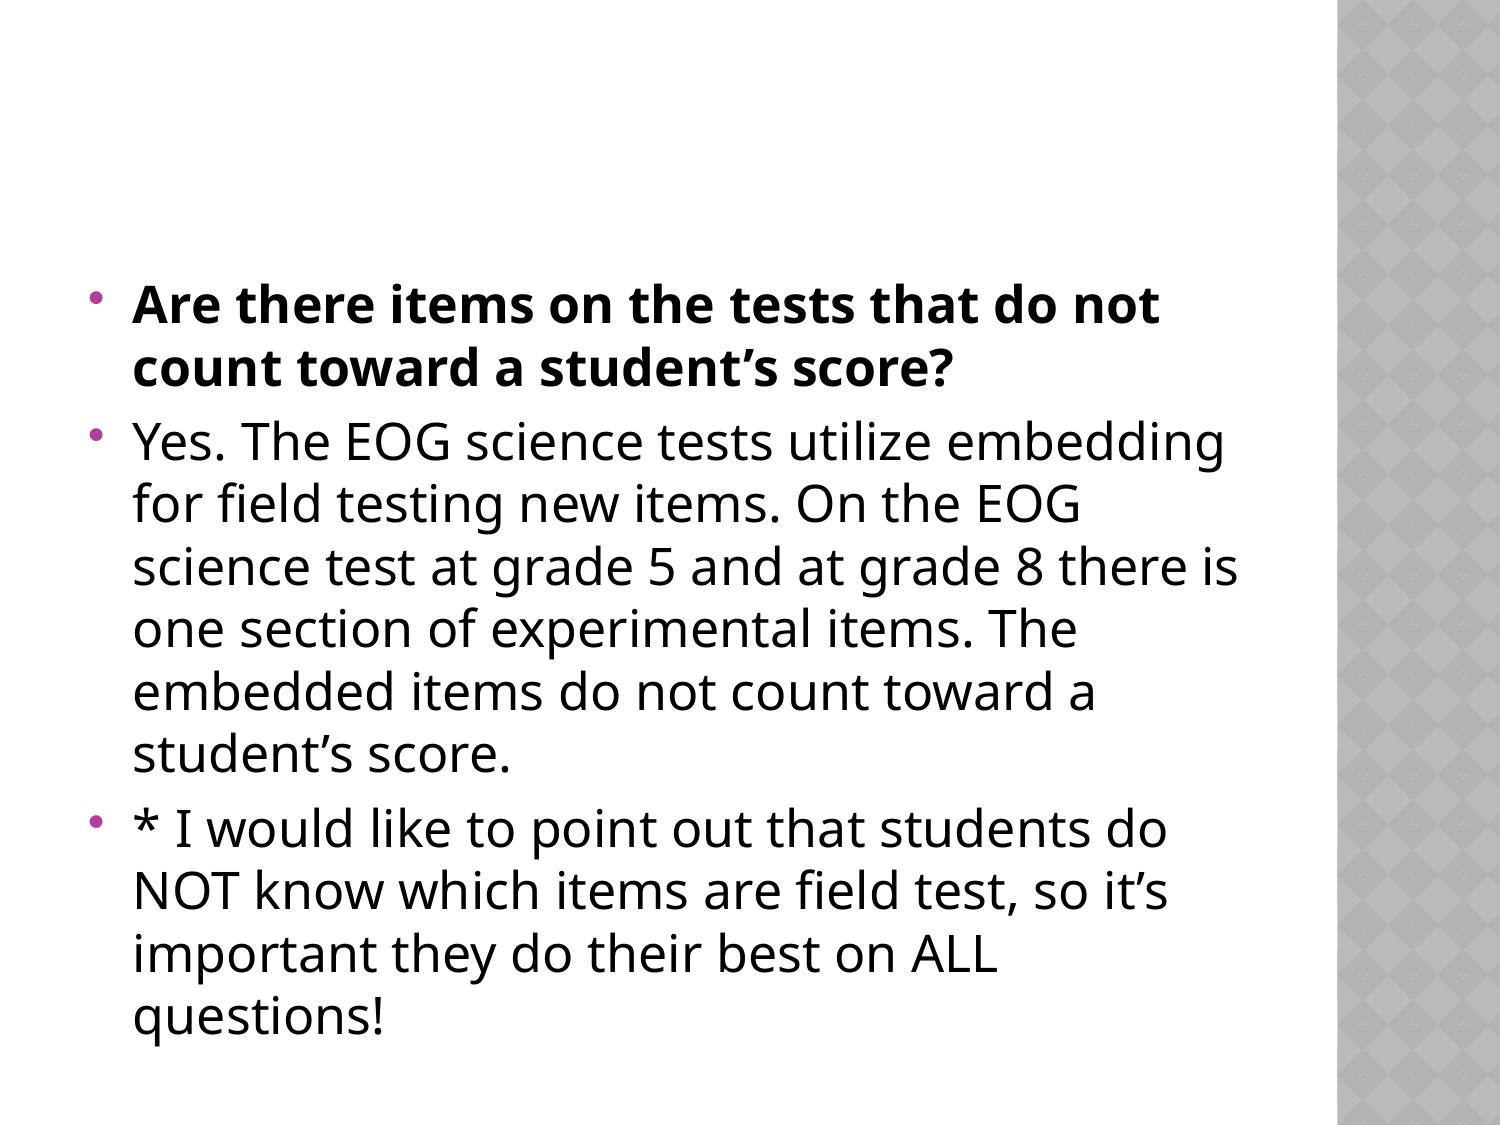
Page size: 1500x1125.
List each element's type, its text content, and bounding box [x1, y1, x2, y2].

list Are there items on the tests that do not count toward a student’s score? Yes. The EOG science tests utilize embedding for field testing new items. On the EOG science test at grade 5 and at grade 8 there is one section of experimental items. The embedded items do not count toward a student’s score. * I would like to point out that students do NOT know which items are field test, so it’s important they do their best on ALL questions! [75, 264, 1263, 1059]
